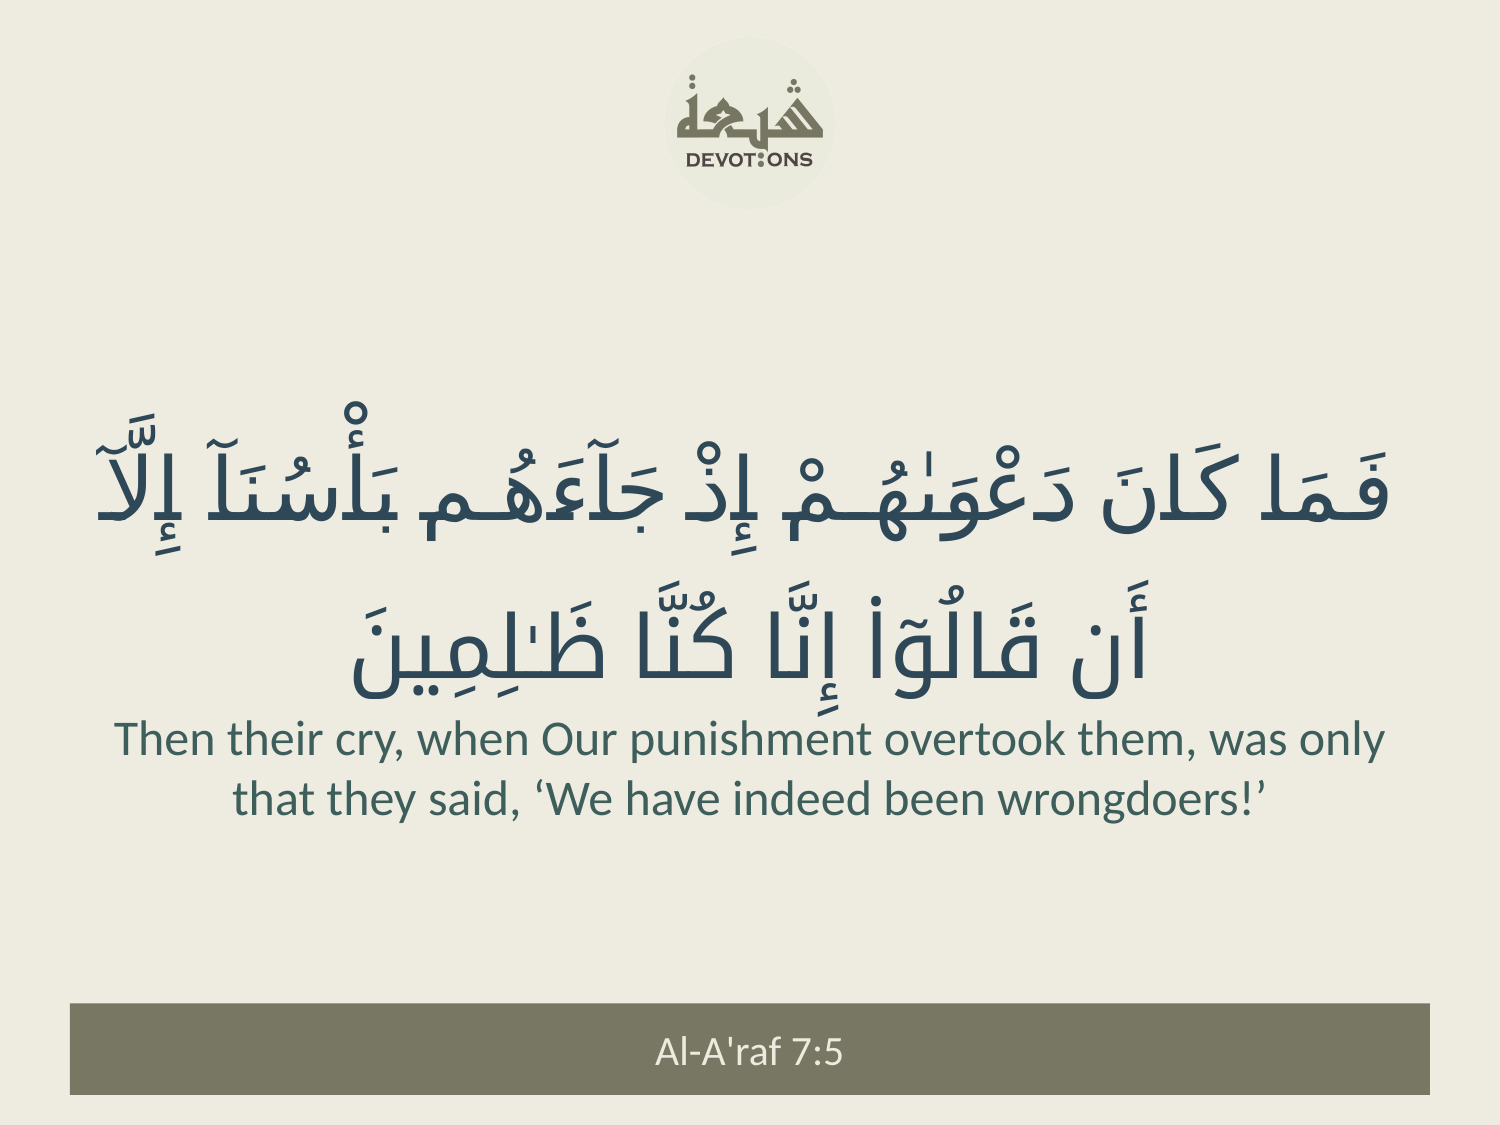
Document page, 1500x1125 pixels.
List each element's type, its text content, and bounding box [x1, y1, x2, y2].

list Al-A'raf 7:5 [69, 1003, 1430, 1095]
picture [656, 29, 844, 203]
list فَمَا كَانَ دَعْوَىٰهُمْ إِذْ جَآءَهُم بَأْسُنَآ إِلَّآ أَن قَالُوٓا۟ إِنَّا كُنَّا ظَـٰلِمِينَ Then their cry, when Our punishment overtook them, was only that they said, ‘We have indeed been wrongdoers!’ [69, 203, 1430, 1003]
